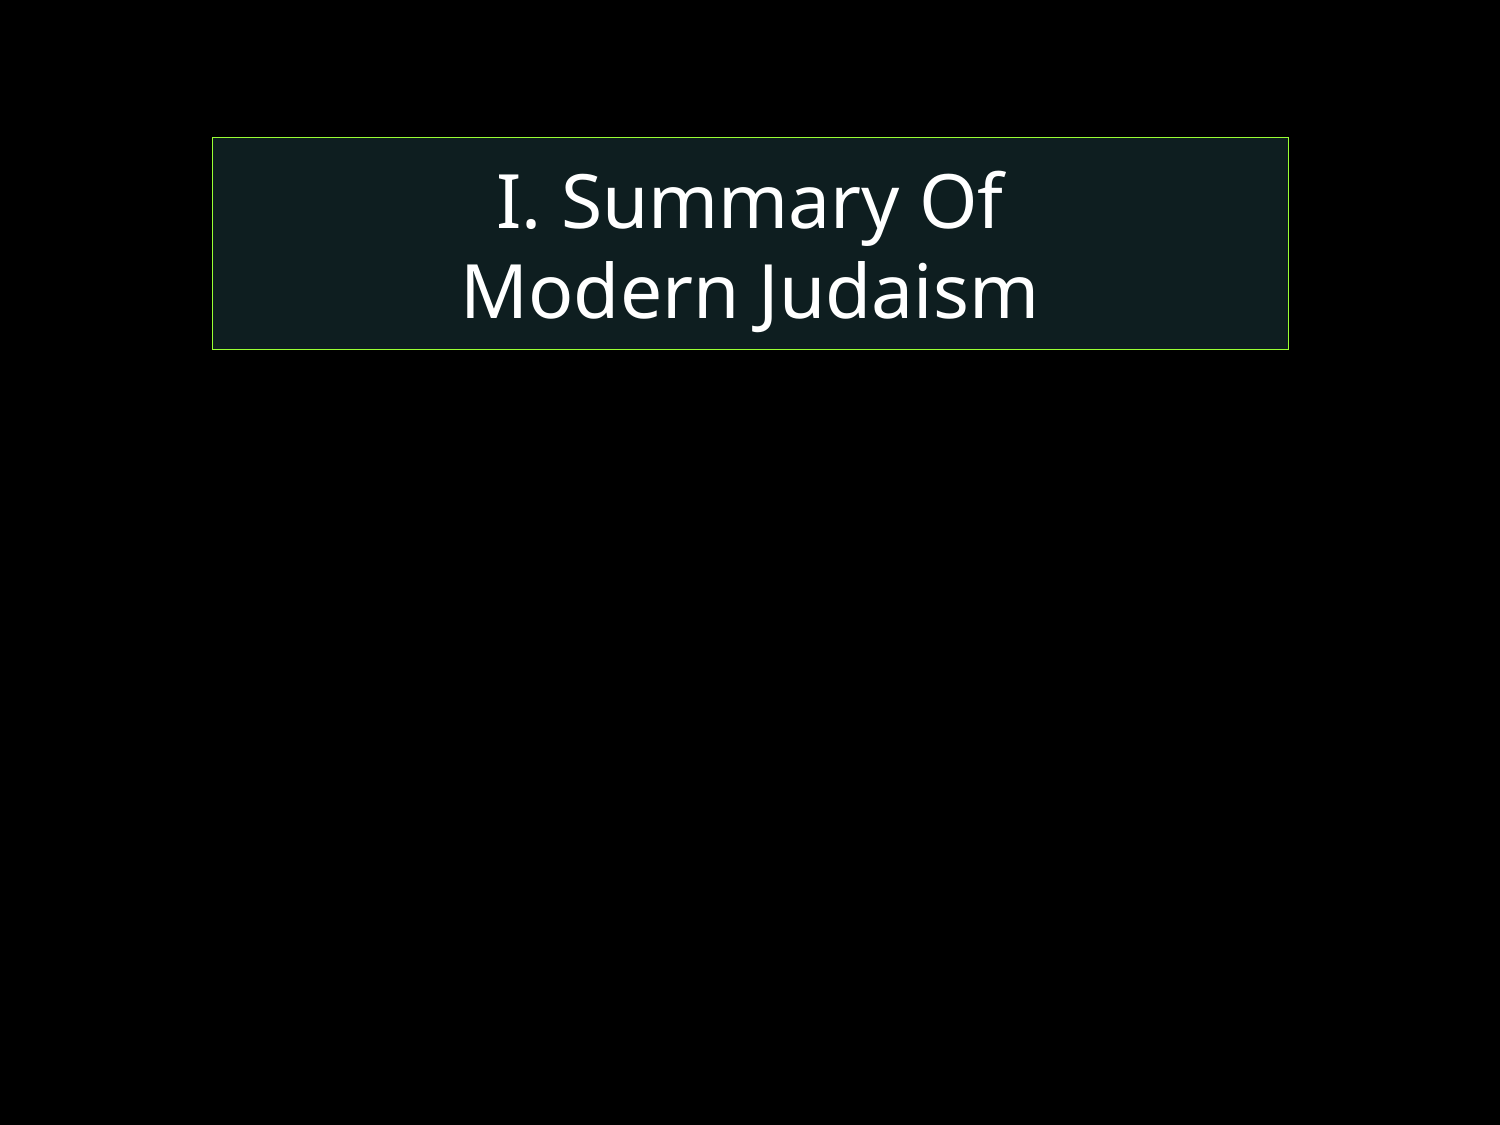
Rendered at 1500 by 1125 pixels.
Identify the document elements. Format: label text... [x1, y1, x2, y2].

title I. Summary Of Modern Judaism [212, 137, 1289, 350]
